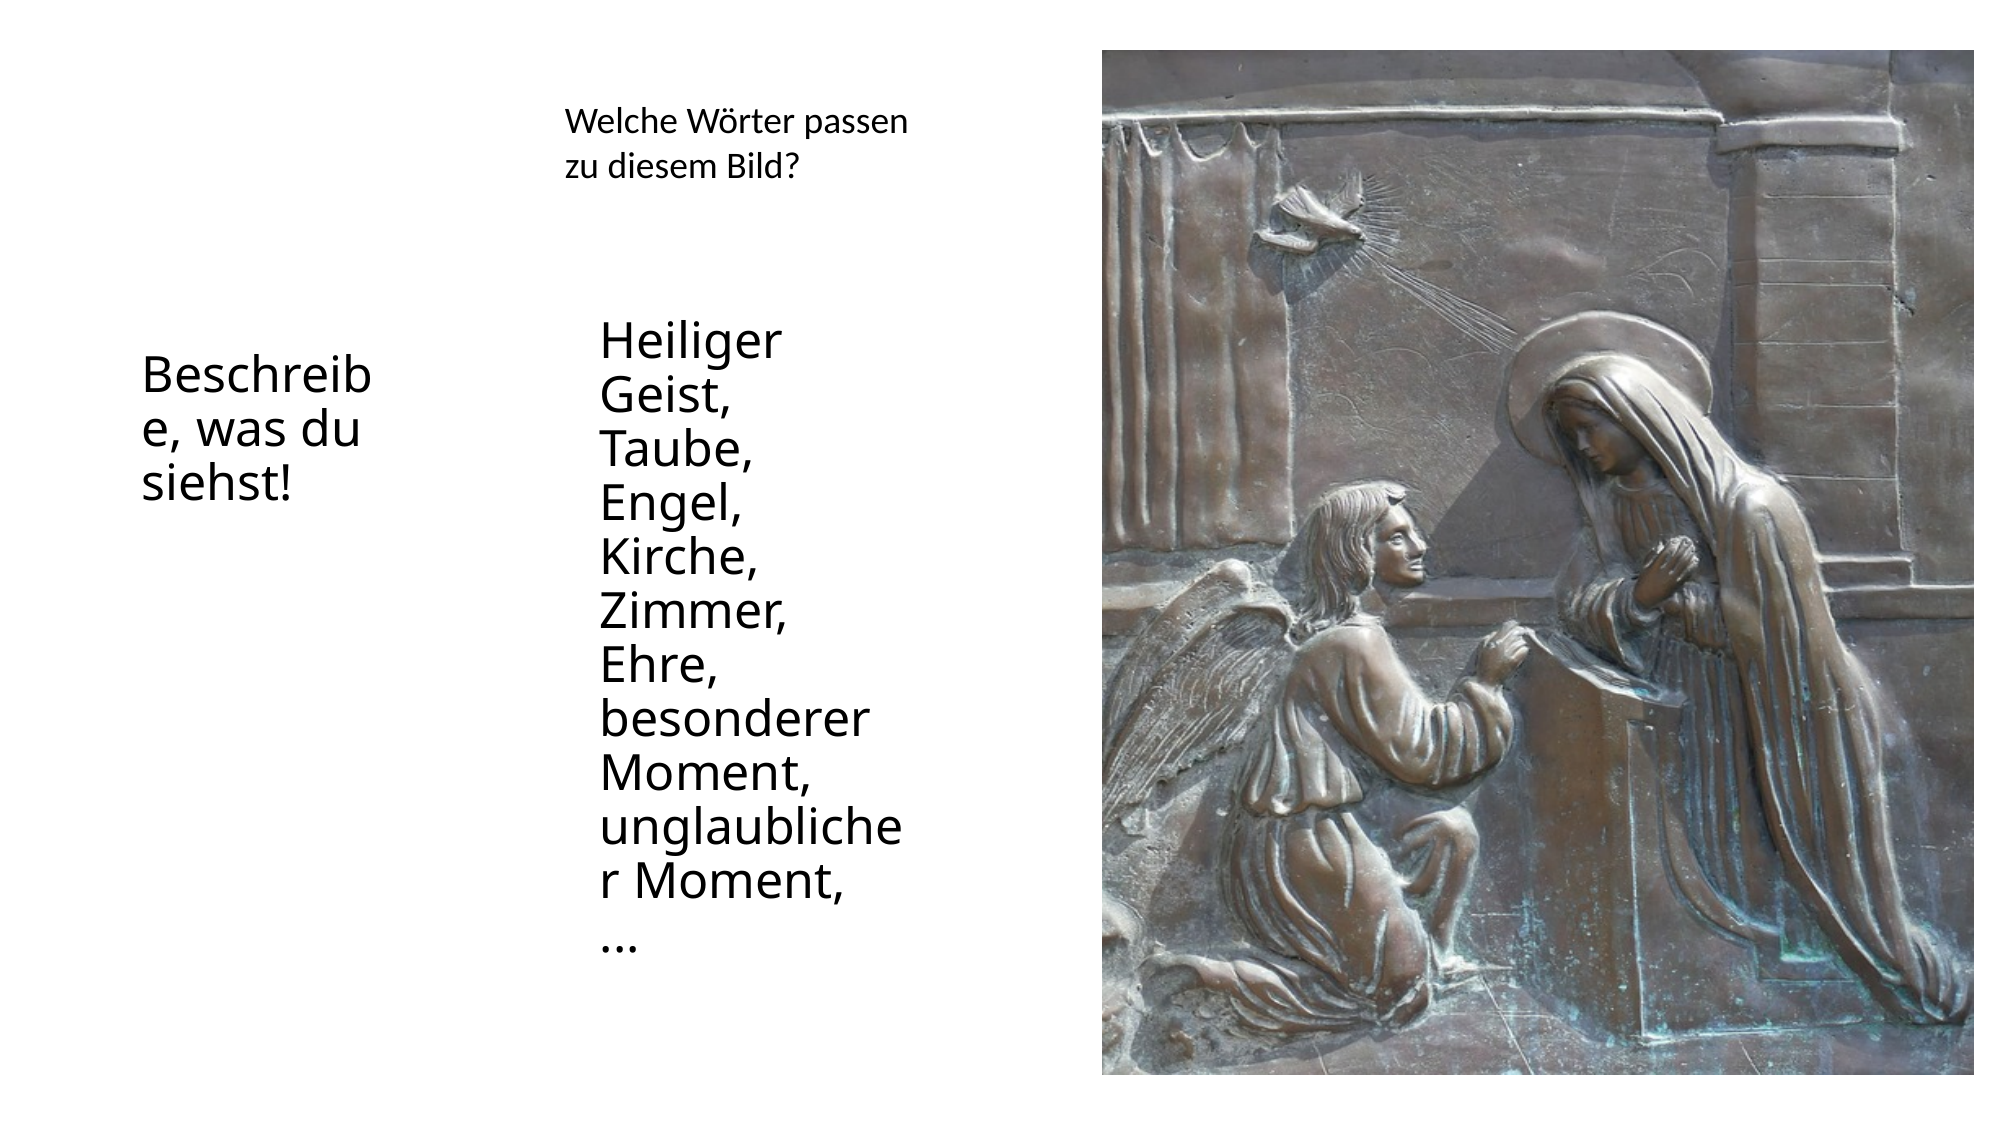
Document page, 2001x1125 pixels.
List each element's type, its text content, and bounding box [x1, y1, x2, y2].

picture [1101, 50, 1974, 1075]
title Beschreibe, was du siehst! [126, 169, 412, 805]
text_box Heiliger Geist, Taube, Engel, Kirche, Zimmer, Ehre, besonderer Moment, unglaublicher Moment, ... [584, 257, 929, 1075]
text_box Welche Wörter passen zu diesem Bild? [549, 88, 1070, 194]
